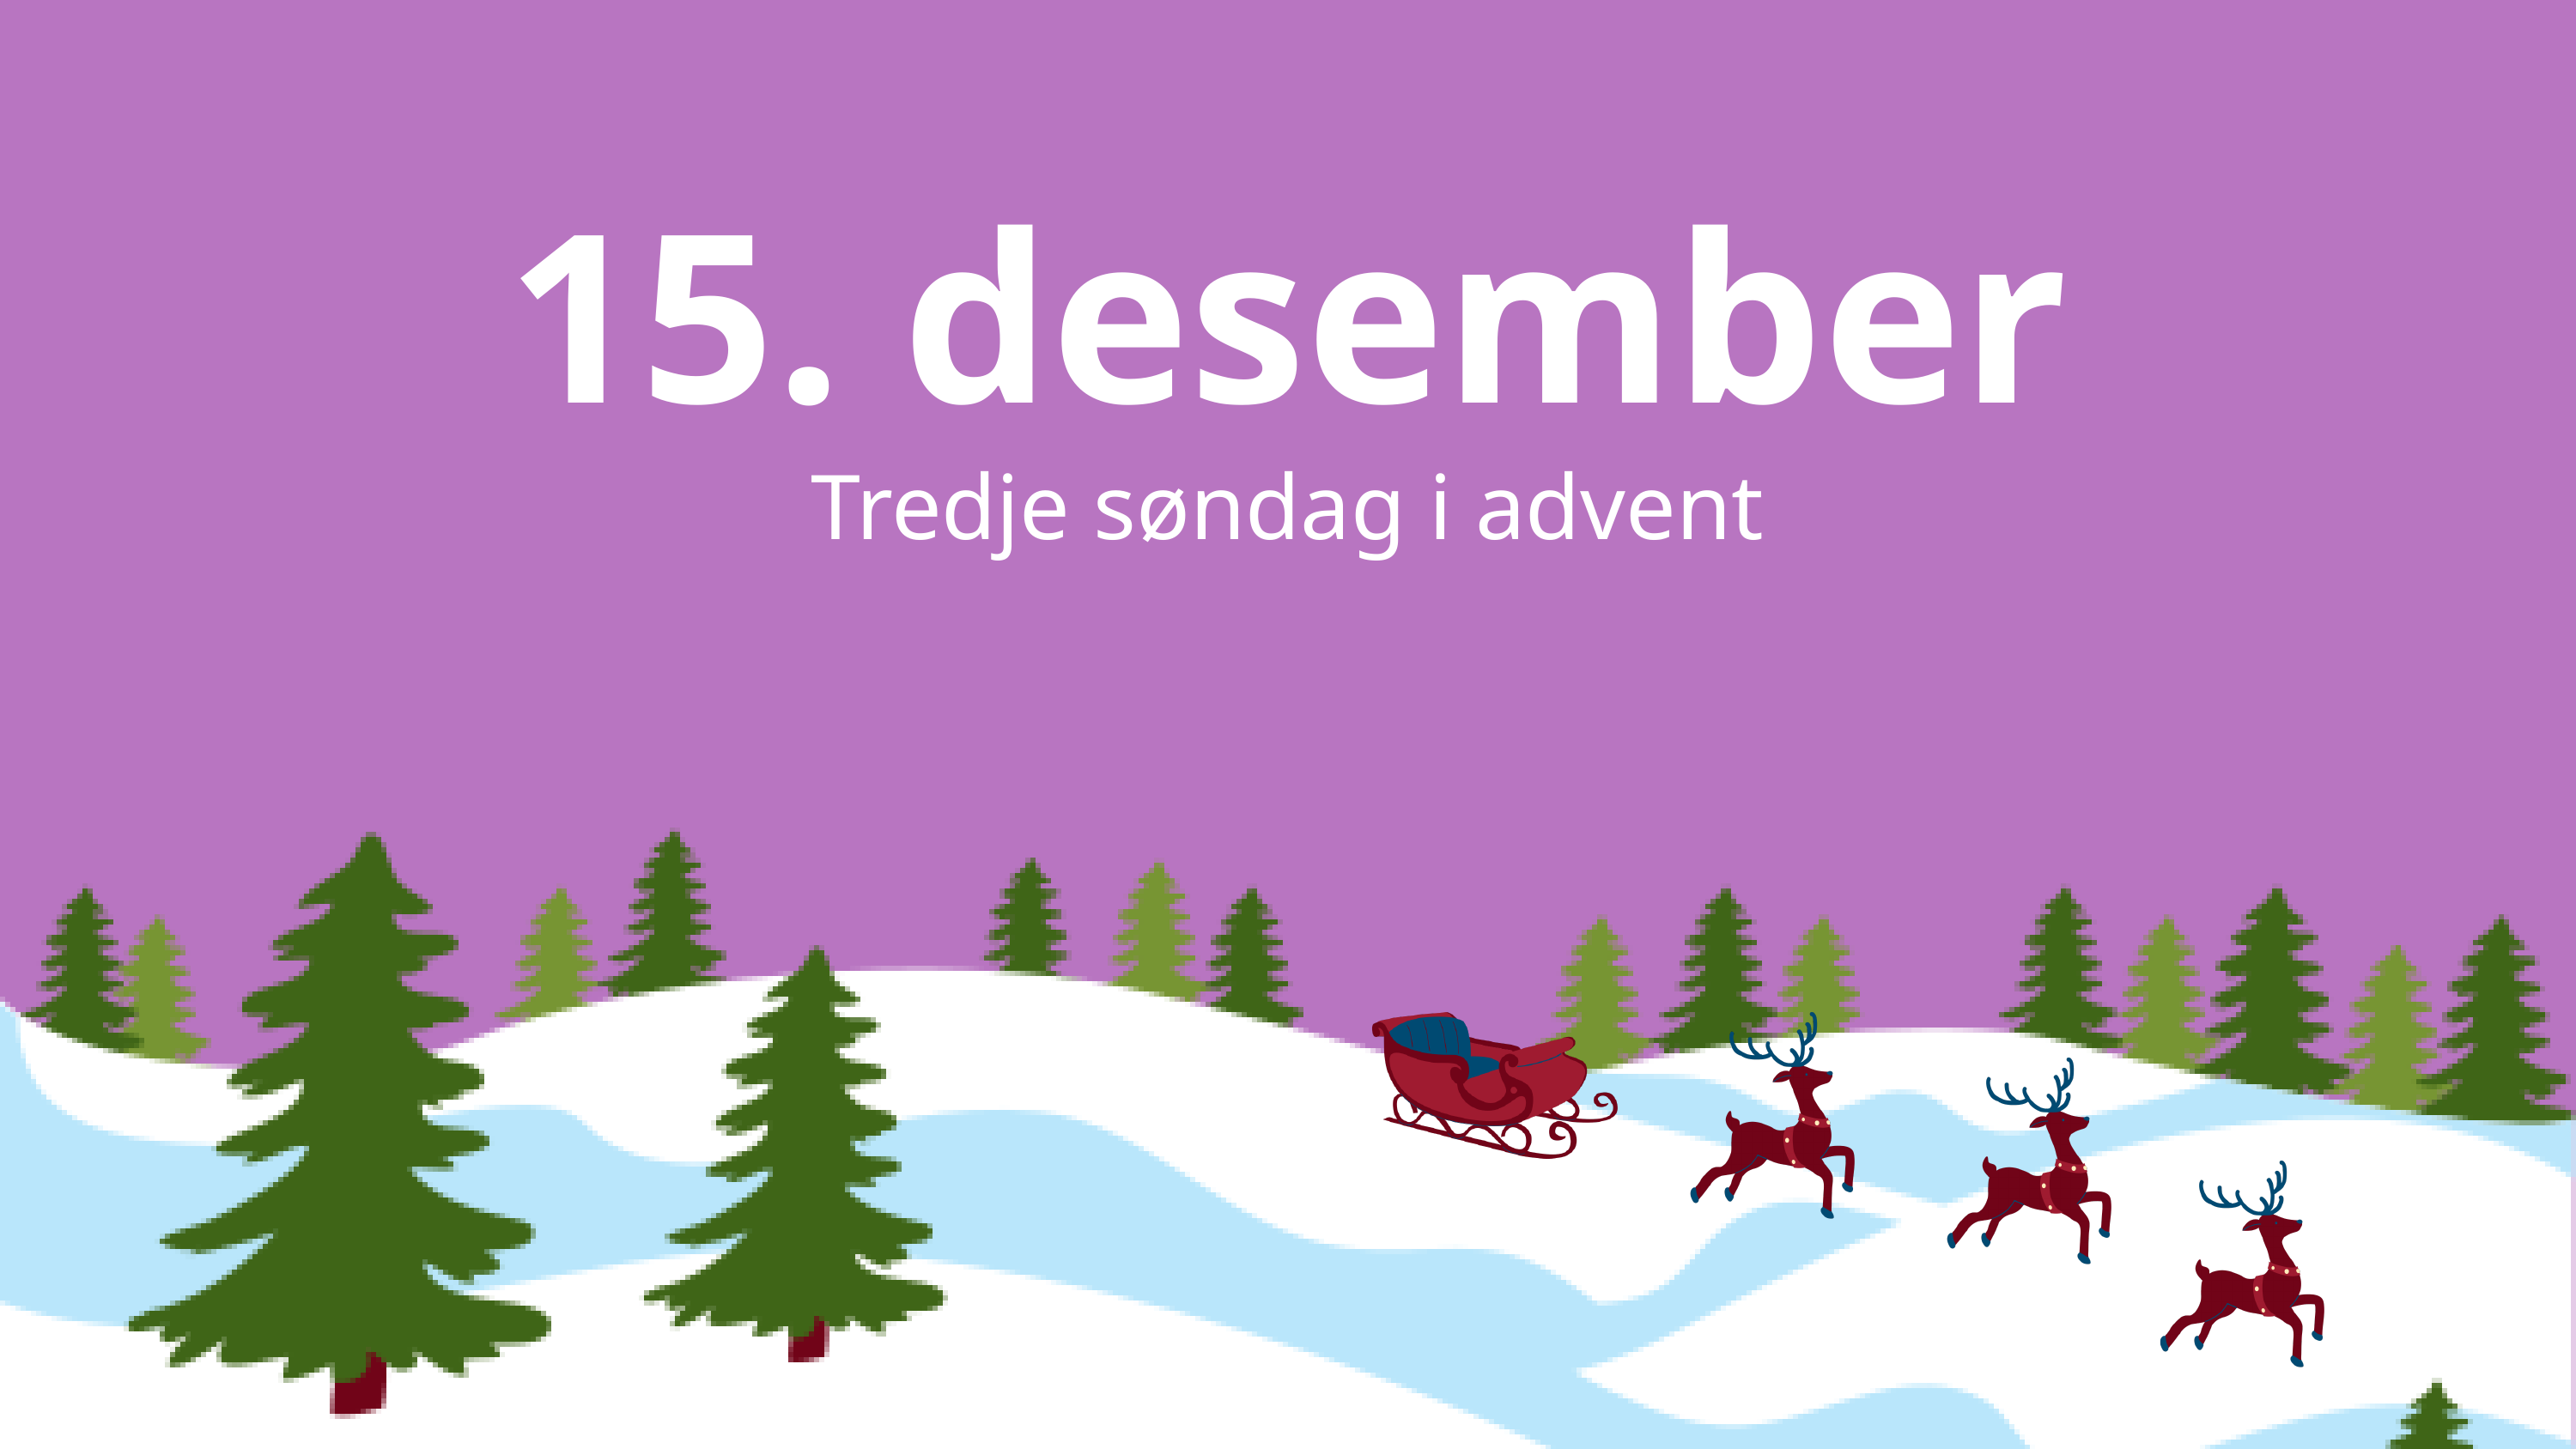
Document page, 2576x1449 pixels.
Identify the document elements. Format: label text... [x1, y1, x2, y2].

text_box [0, 828, 2576, 1449]
text_box [1371, 1012, 1622, 1161]
text_box [1947, 1058, 2112, 1264]
text_box 15. desember Tredje søndag i advent [144, 168, 2432, 557]
text_box [2160, 1161, 2326, 1367]
text_box [1690, 1012, 1856, 1219]
